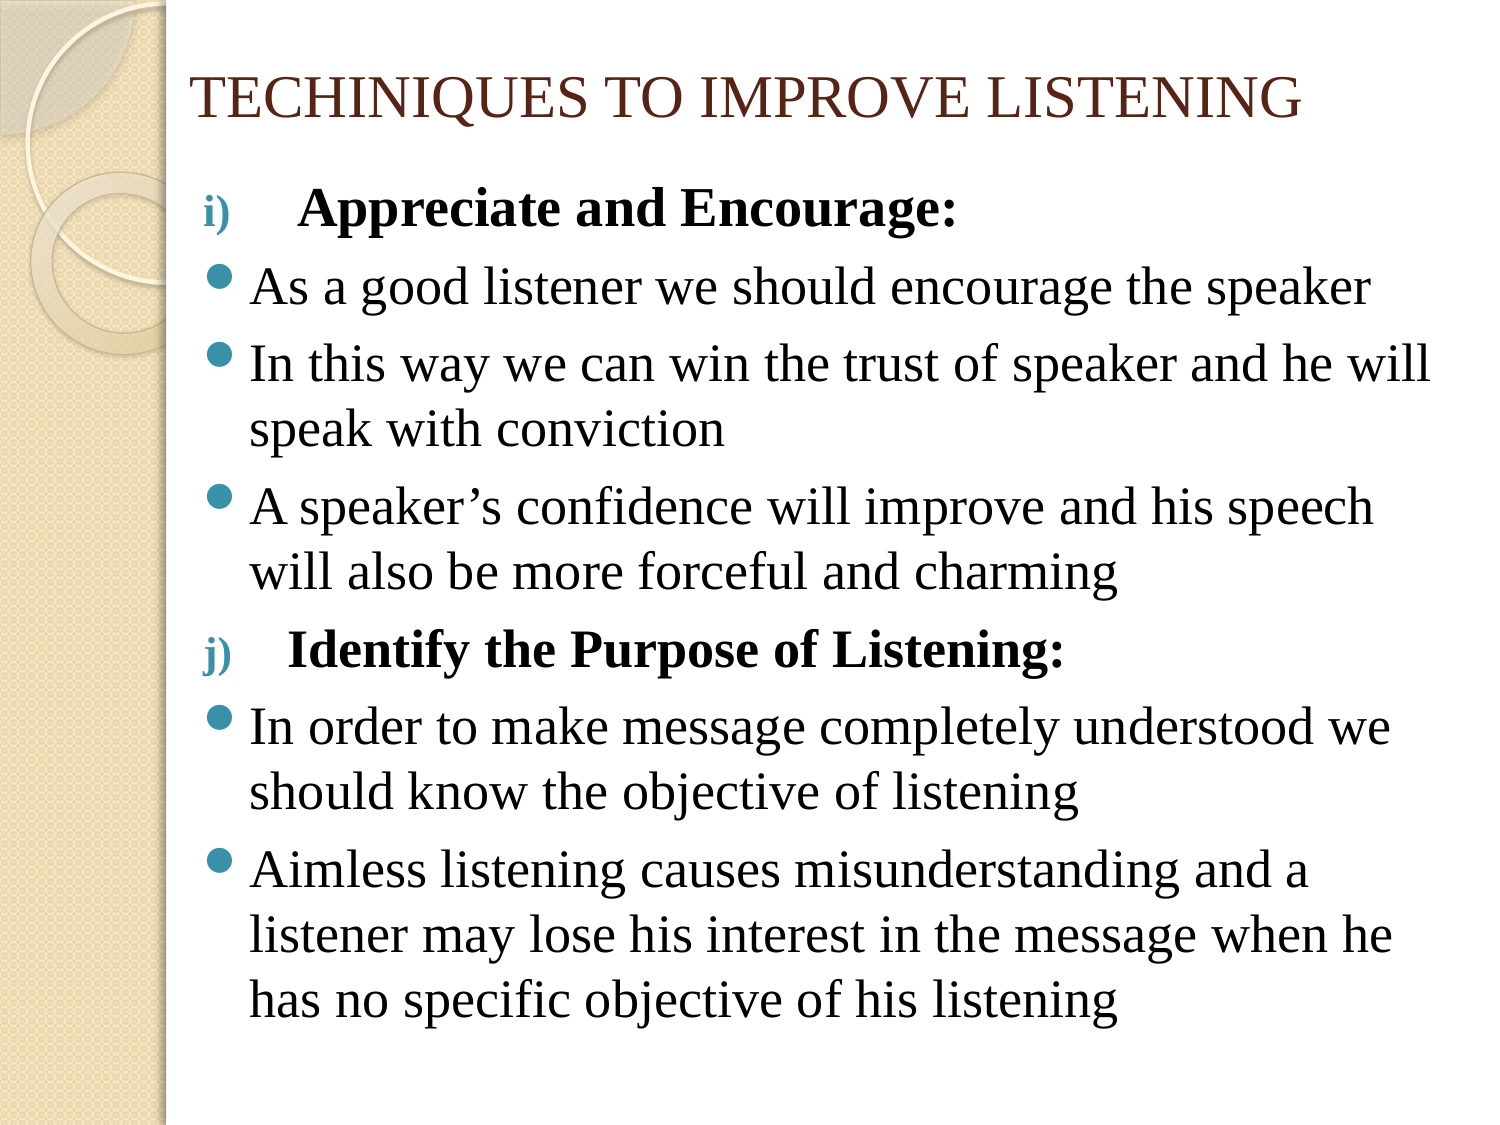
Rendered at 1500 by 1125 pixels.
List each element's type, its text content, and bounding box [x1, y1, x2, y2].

list Appreciate and Encourage: As a good listener we should encourage the speaker In this way we can win the trust of speaker and he will speak with conviction A speaker’s confidence will improve and his speech will also be more forceful and charming Identify the Purpose of Listening: In order to make message completely understood we should know the objective of listening Aimless listening causes misunderstanding and a listener may lose his interest in the message when he has no specific objective of his listening [174, 162, 1475, 1100]
title TECHINIQUES TO IMPROVE LISTENING [174, 24, 1466, 162]
